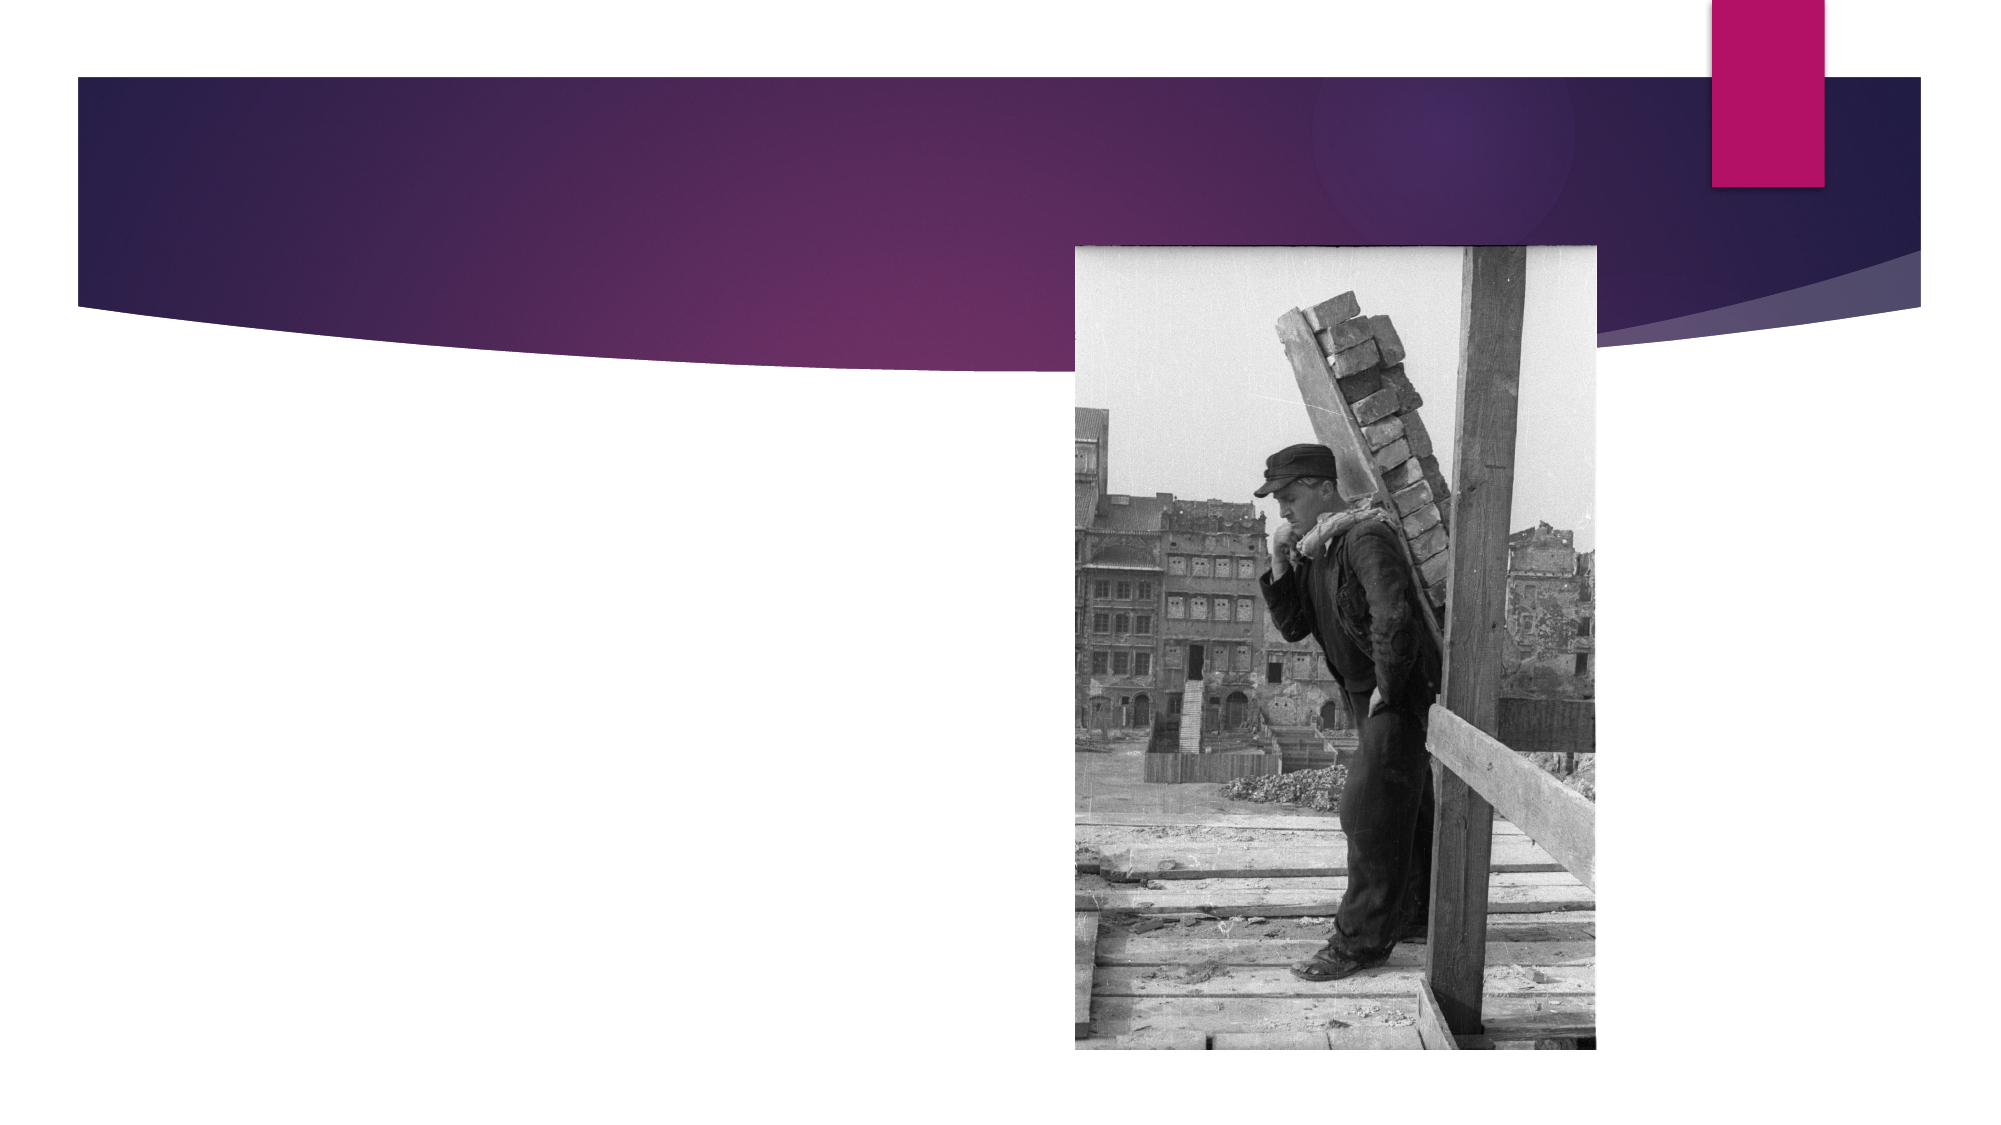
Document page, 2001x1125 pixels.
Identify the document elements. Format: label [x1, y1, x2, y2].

list [1075, 245, 1597, 1050]
